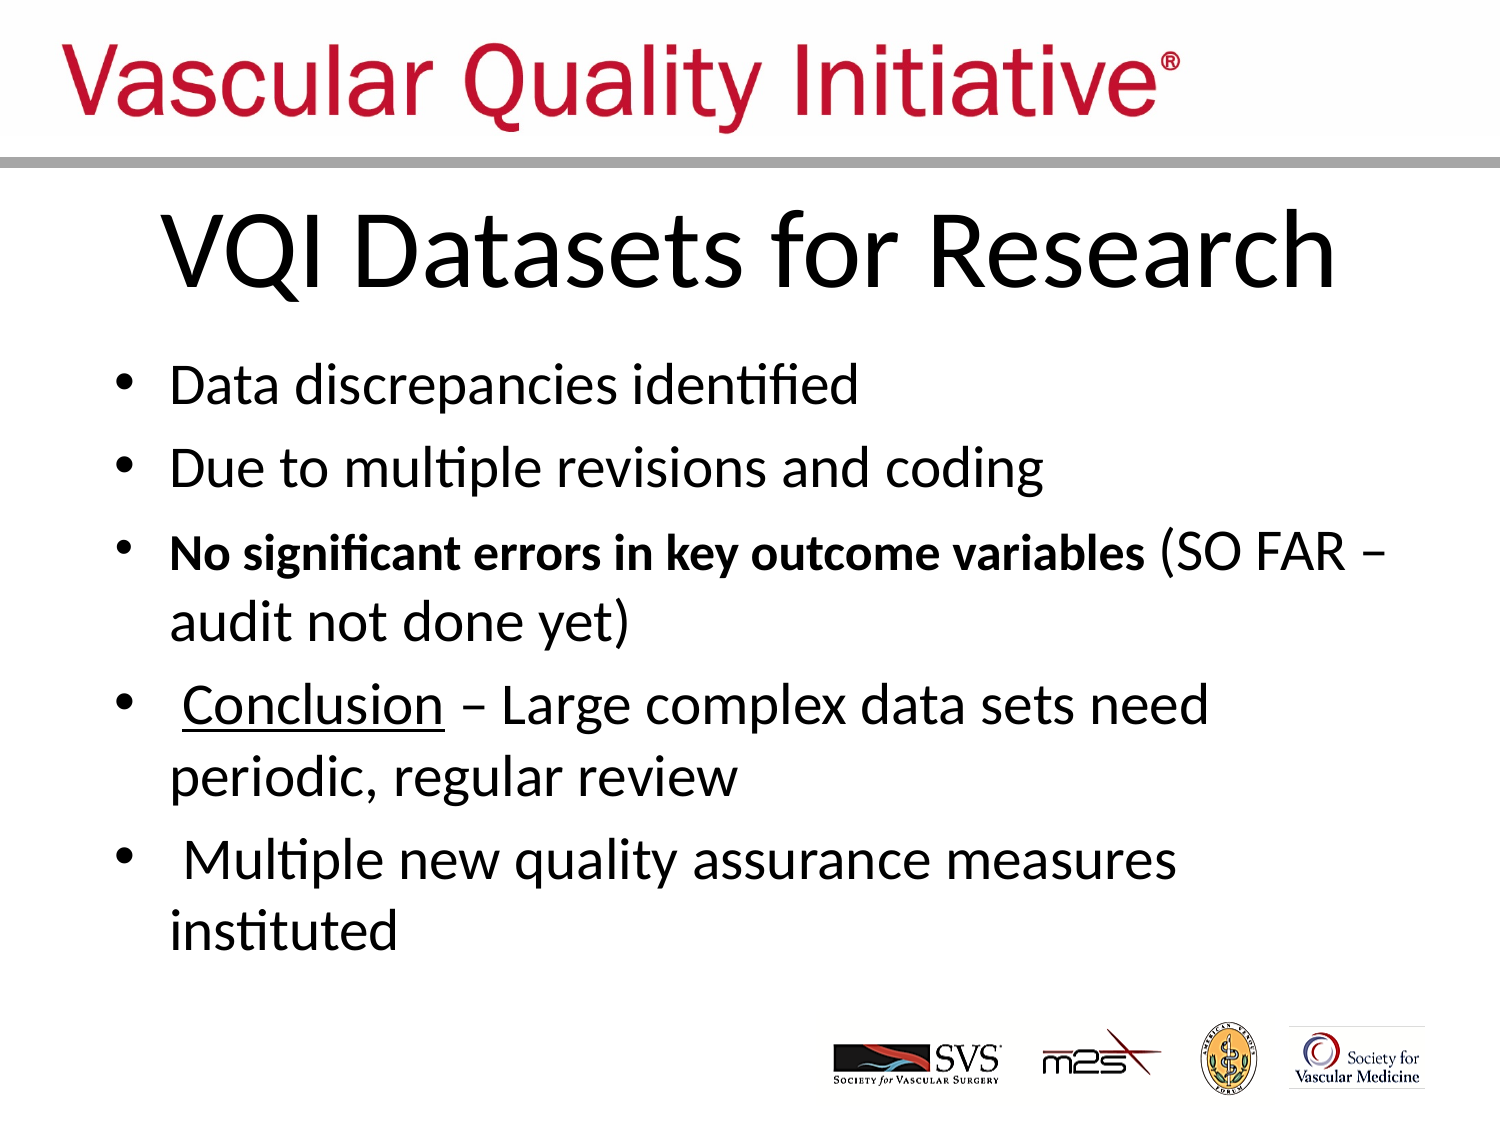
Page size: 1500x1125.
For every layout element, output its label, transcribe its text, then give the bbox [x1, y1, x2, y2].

picture [0, 0, 1500, 136]
title VQI Datasets for Research [112, 75, 1388, 337]
list Data discrepancies identified Due to multiple revisions and coding No significant errors in key outcome variables (SO FAR – audit not done yet) Conclusion – Large complex data sets need periodic, regular review Multiple new quality assurance measures instituted [99, 337, 1413, 975]
picture [816, 1011, 1425, 1106]
